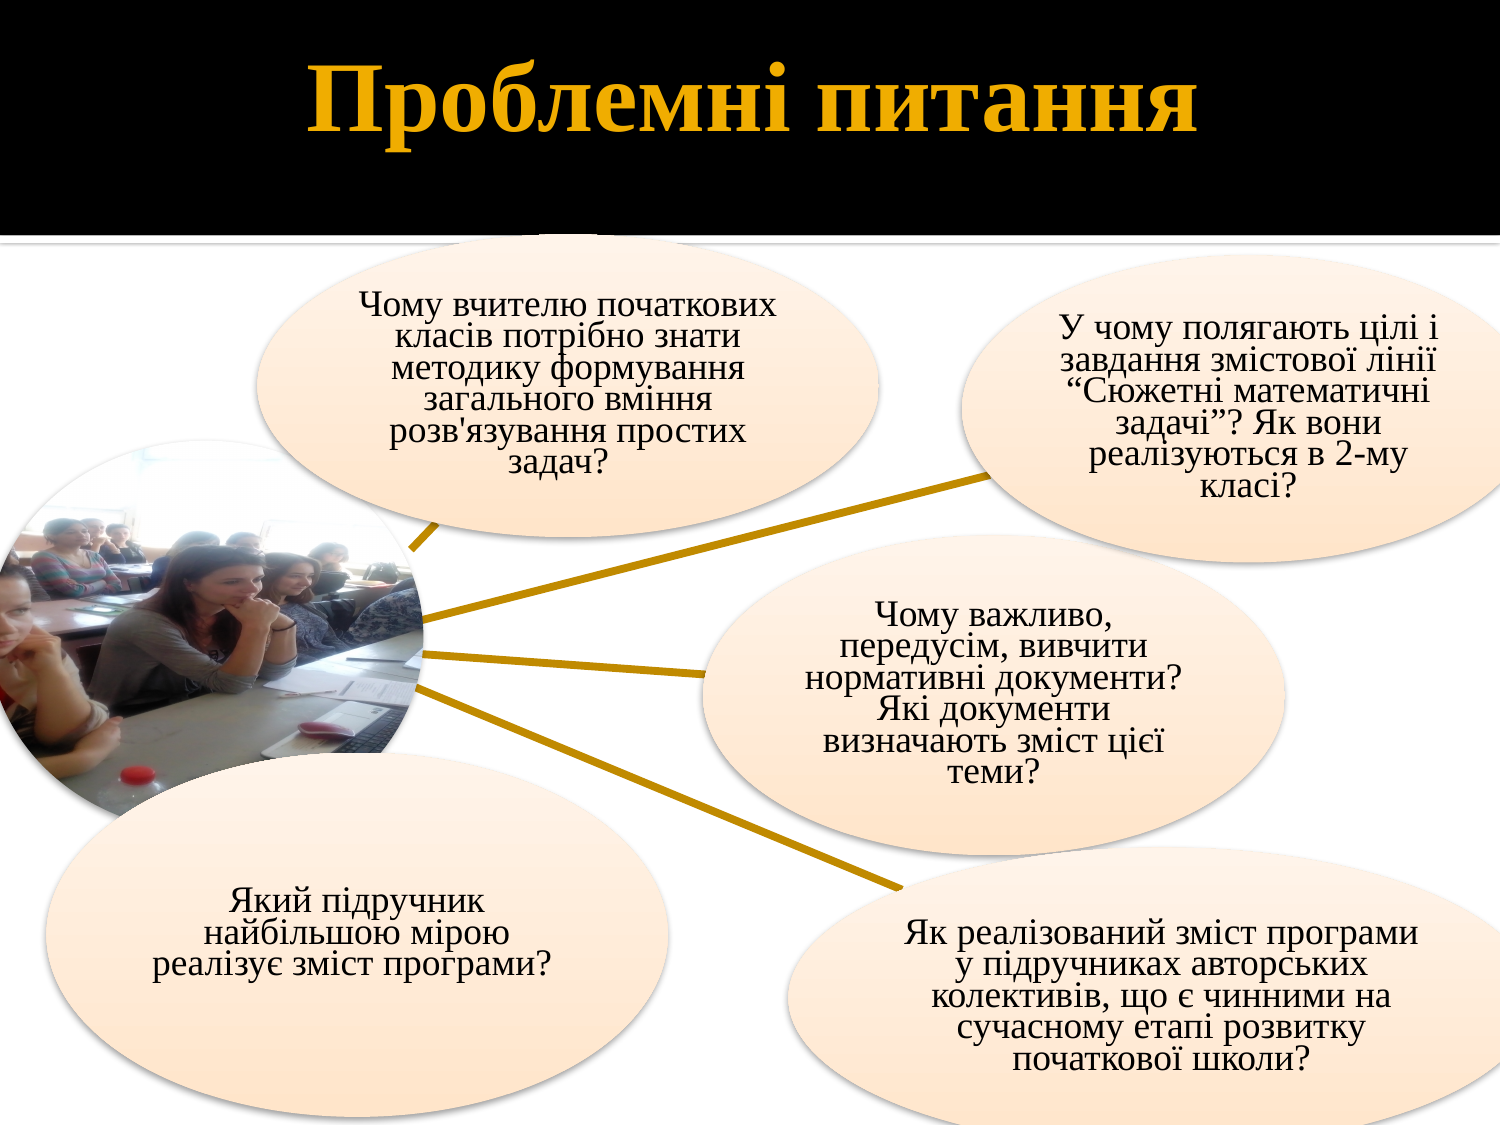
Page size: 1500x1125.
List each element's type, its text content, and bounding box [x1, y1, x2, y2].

title Проблемні питання [75, 0, 1425, 174]
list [0, 175, 1500, 1125]
